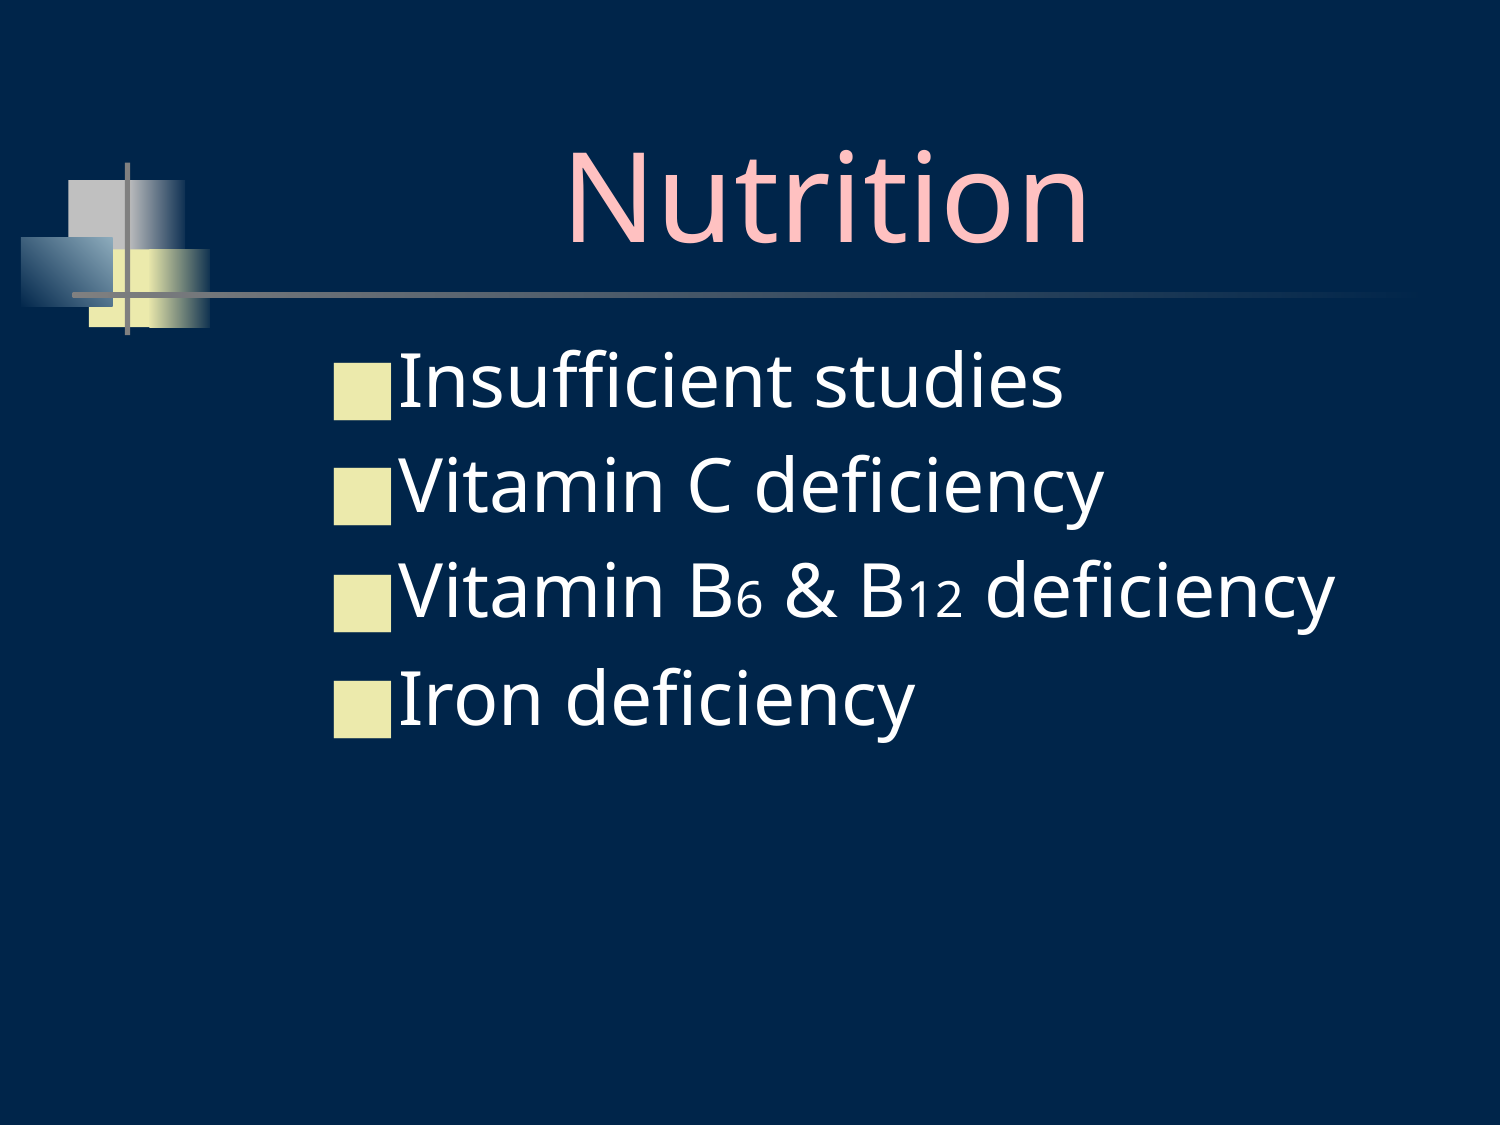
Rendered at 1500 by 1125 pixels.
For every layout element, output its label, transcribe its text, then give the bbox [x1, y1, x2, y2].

list Insufficient studies Vitamin C deficiency Vitamin B6 & B12 deficiency Iron deficiency [312, 324, 1363, 1000]
title Nutrition [188, 35, 1468, 275]
